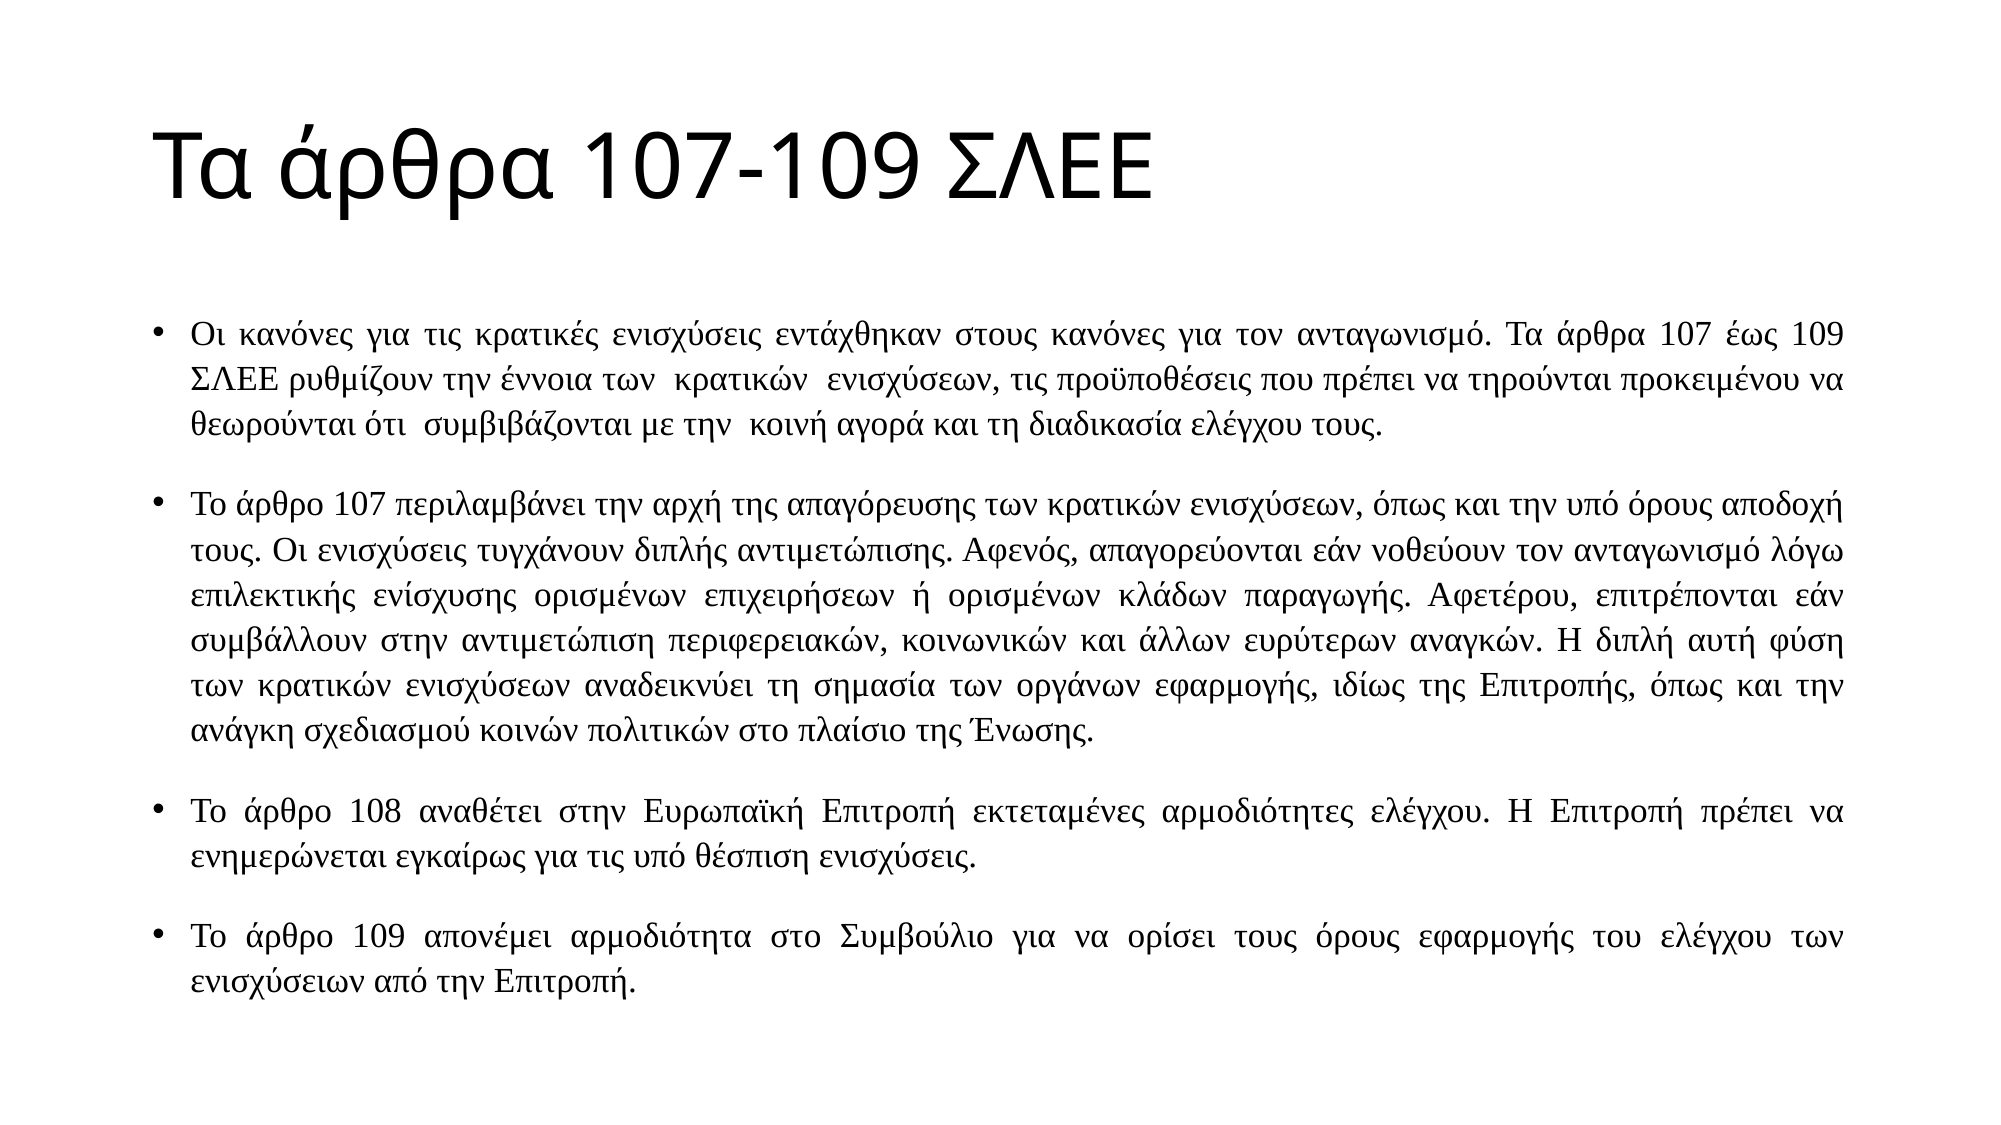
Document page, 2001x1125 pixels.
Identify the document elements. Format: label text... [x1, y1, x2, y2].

list Οι κανόνες για τις κρατικές ενισχύσεις εντάχθηκαν στους κανόνες για τον ανταγωνισμό. Τα άρθρα 107 έως 109 ΣΛΕΕ ρυθμίζουν την έννοια των κρατικών ενισχύσεων, τις προϋποθέσεις που πρέπει να τηρούνται προκειμένου να θεωρούνται ότι συμβιβάζονται με την κοινή αγορά και τη διαδικασία ελέγχου τους. Το άρθρο 107 περιλαμβάνει την αρχή της απαγόρευσης των κρατικών ενισχύσεων, όπως και την υπό όρους αποδοχή τους. Οι ενισχύσεις τυγχάνουν διπλής αντιμετώπισης. Αφενός, απαγορεύονται εάν νοθεύουν τον ανταγωνισμό λόγω επιλεκτικής ενίσχυσης ορισμένων επιχειρήσεων ή ορισμένων κλάδων παραγωγής. Αφετέρου, επιτρέπονται εάν συμβάλλουν στην αντιμετώπιση περιφερειακών, κοινωνικών και άλλων ευρύτερων αναγκών. Η διπλή αυτή φύση των κρατικών ενισχύσεων αναδεικνύει τη σημασία των οργάνων εφαρμογής, ιδίως της Επιτροπής, όπως και την ανάγκη σχεδιασμού κοινών πολιτικών στο πλαίσιο της Ένωσης. Το άρθρο 108 αναθέτει στην Ευρωπαϊκή Επιτροπή εκτεταμένες αρμοδιότητες ελέγχου. Η Επιτροπή πρέπει να ενημερώνεται εγκαίρως για τις υπό θέσπιση ενισχύσεις. Το άρθρο 109 απονέμει αρμοδιότητα στο Συμβούλιο για να ορίσει τους όρους εφαρμογής του ελέγχου των ενισχύσειων από την Επιτροπή. [137, 299, 1863, 1014]
title Τα άρθρα 107-109 ΣΛΕΕ [137, 59, 1863, 278]
